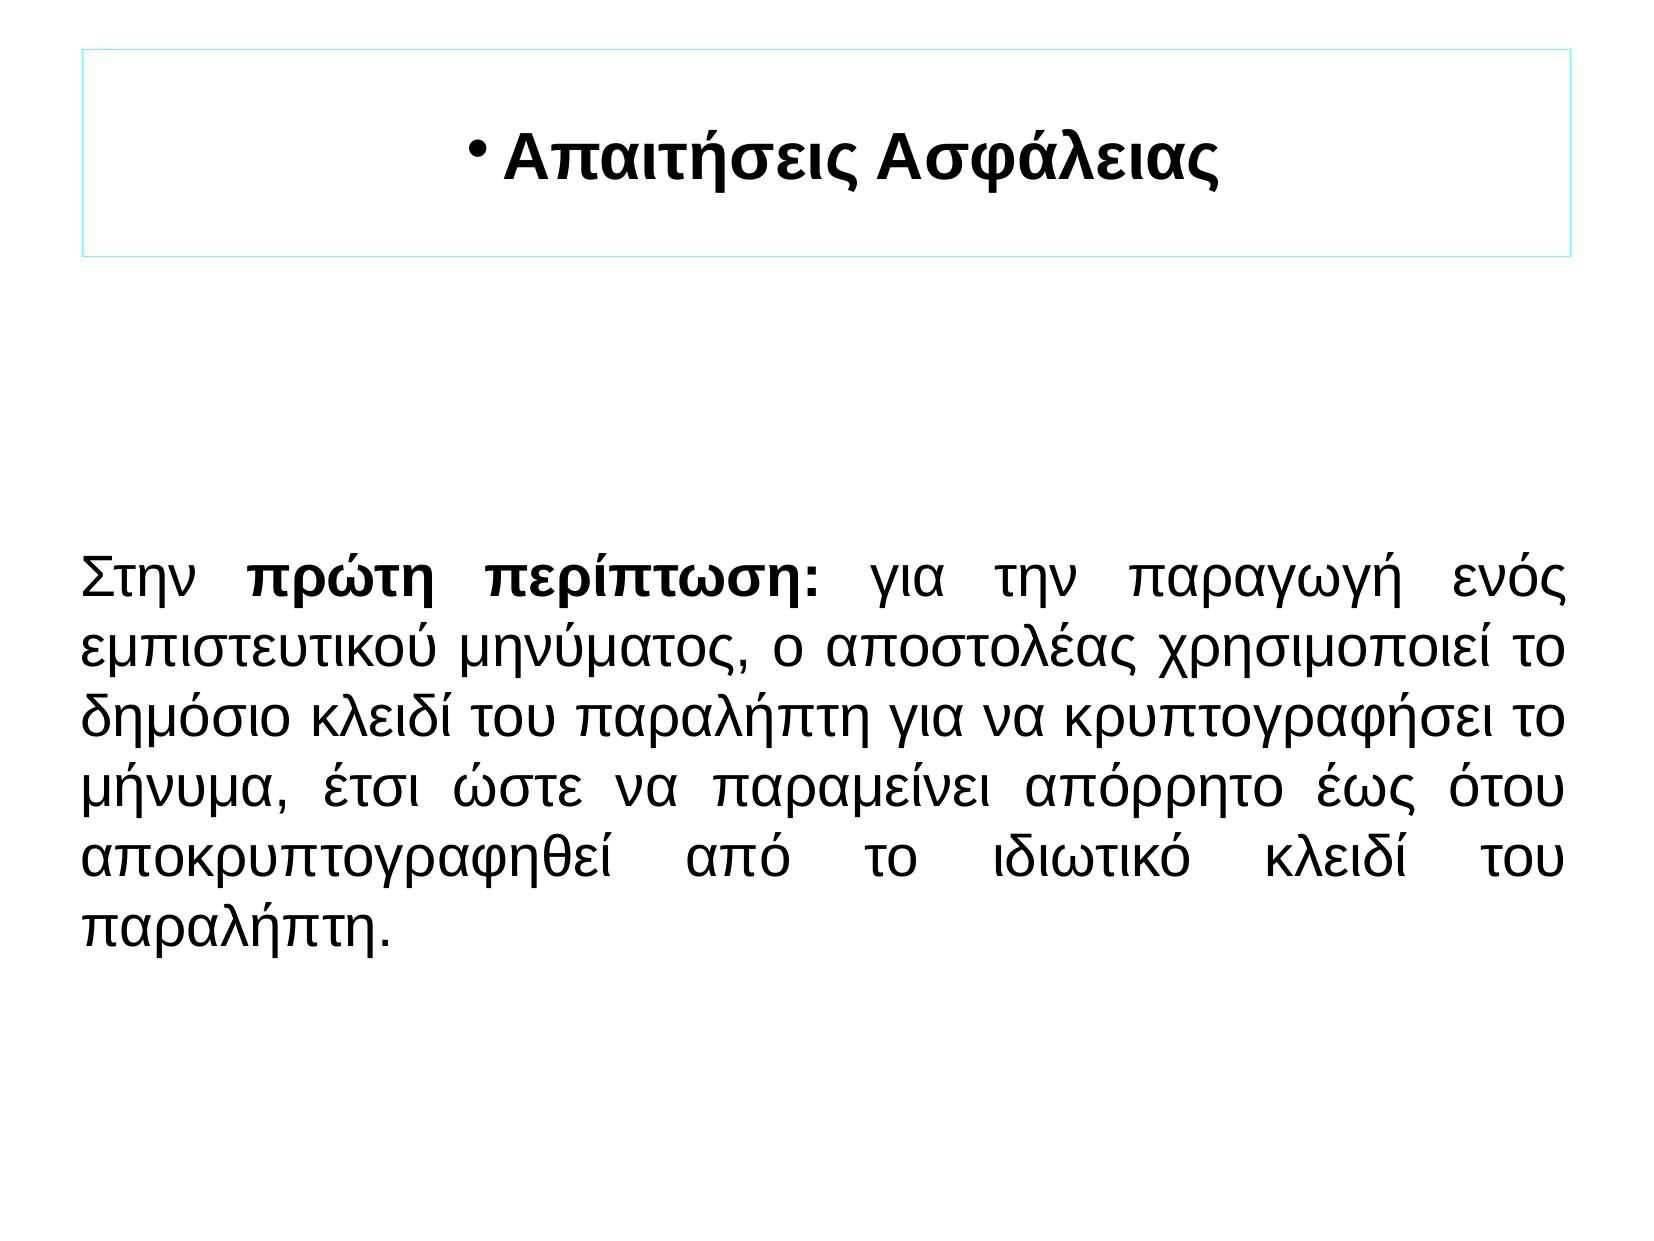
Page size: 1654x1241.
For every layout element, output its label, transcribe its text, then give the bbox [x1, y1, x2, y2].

text_box Απαιτήσεις Ασφάλειας [82, 49, 1571, 257]
text_box Στην πρώτη περίπτωση: για την παραγωγή ενός εμπιστευτικού μηνύματος, ο αποστολέας χρησιμοποιεί το δημόσιο κλειδί του παραλήπτη για να κρυπτογραφήσει το μήνυμα, έτσι ώστε να παραμείνει απόρρητο έως ότου αποκρυπτογραφηθεί από το ιδιωτικό κλειδί του παραλήπτη. [80, 315, 1569, 1181]
